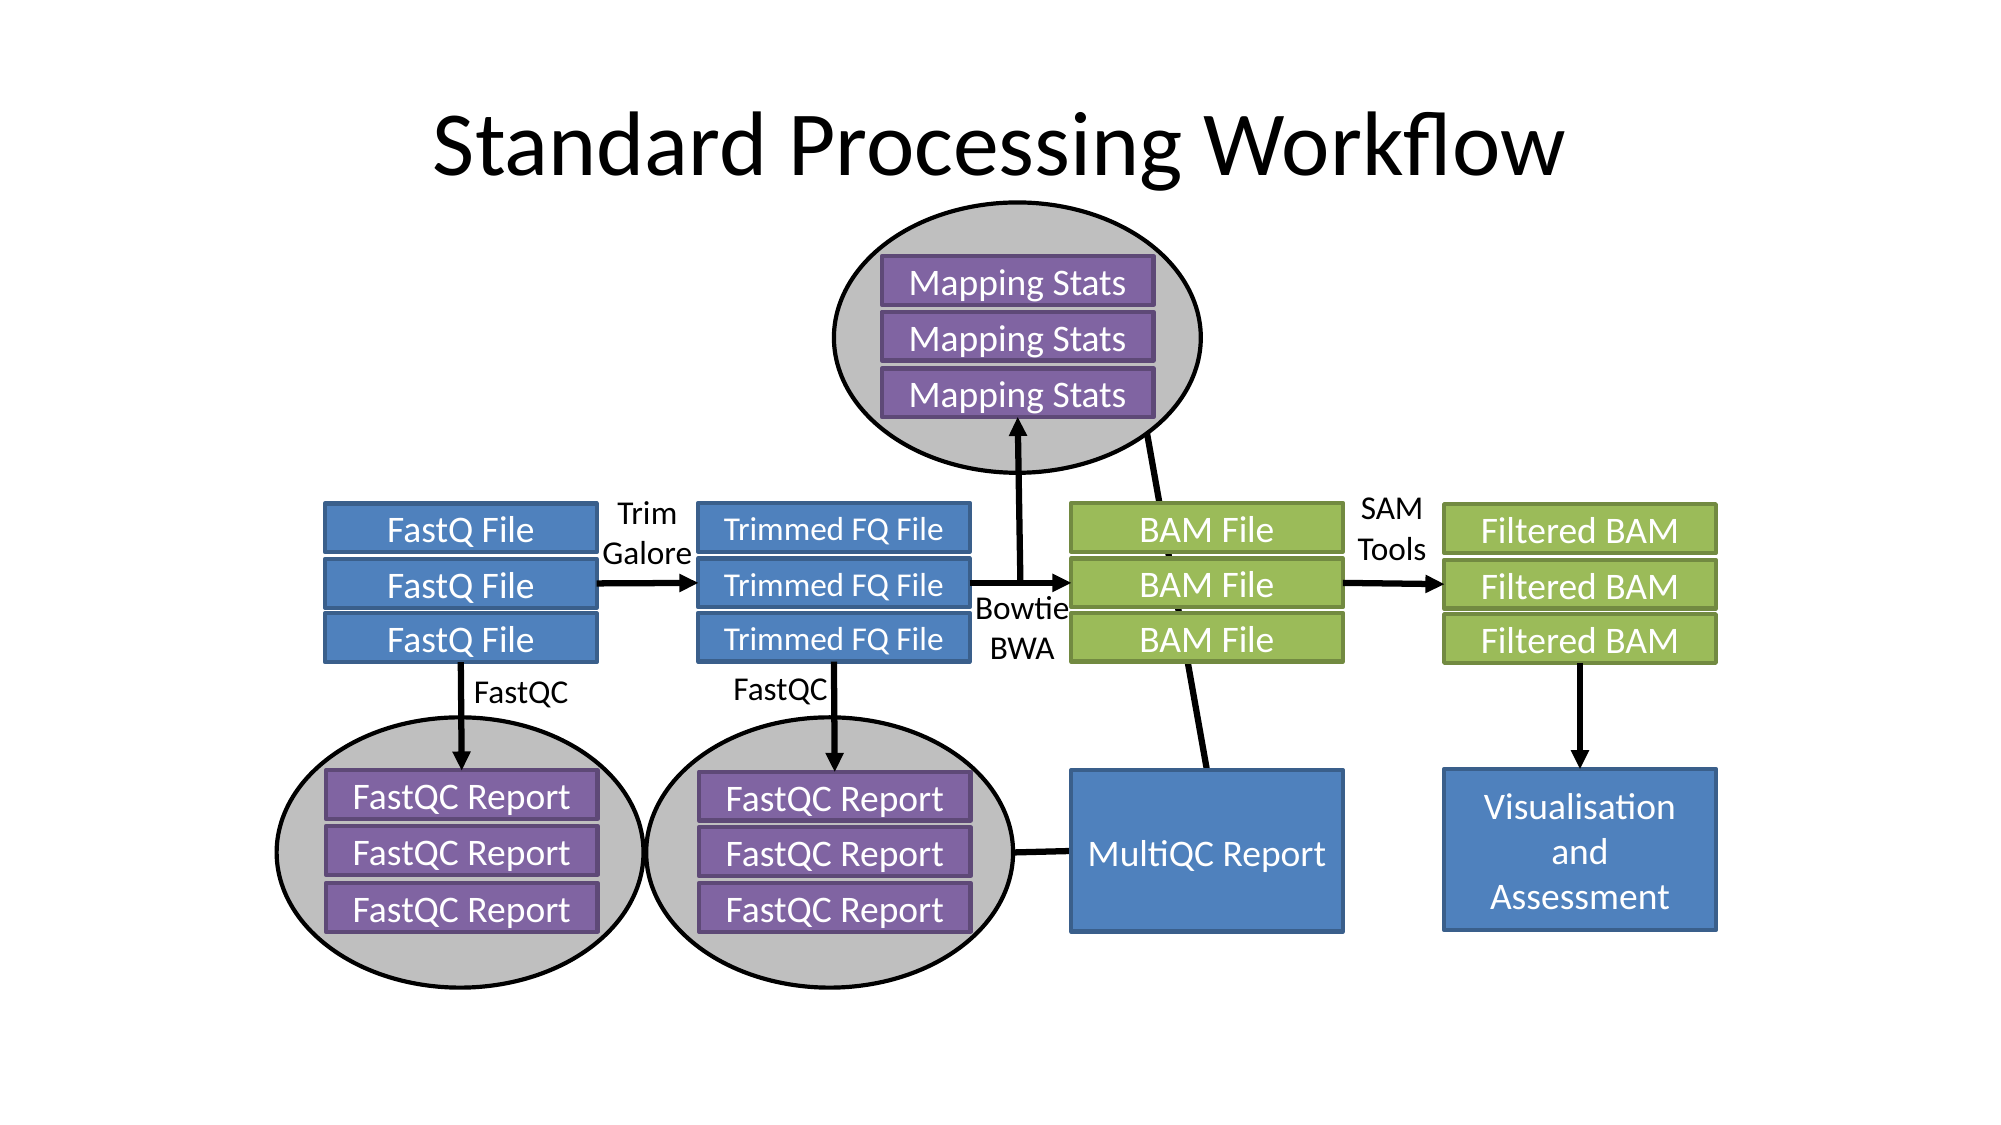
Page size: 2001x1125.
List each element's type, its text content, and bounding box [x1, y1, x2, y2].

title Standard Processing Workflow [99, 45, 1900, 233]
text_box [276, 202, 1344, 988]
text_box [324, 255, 1717, 932]
